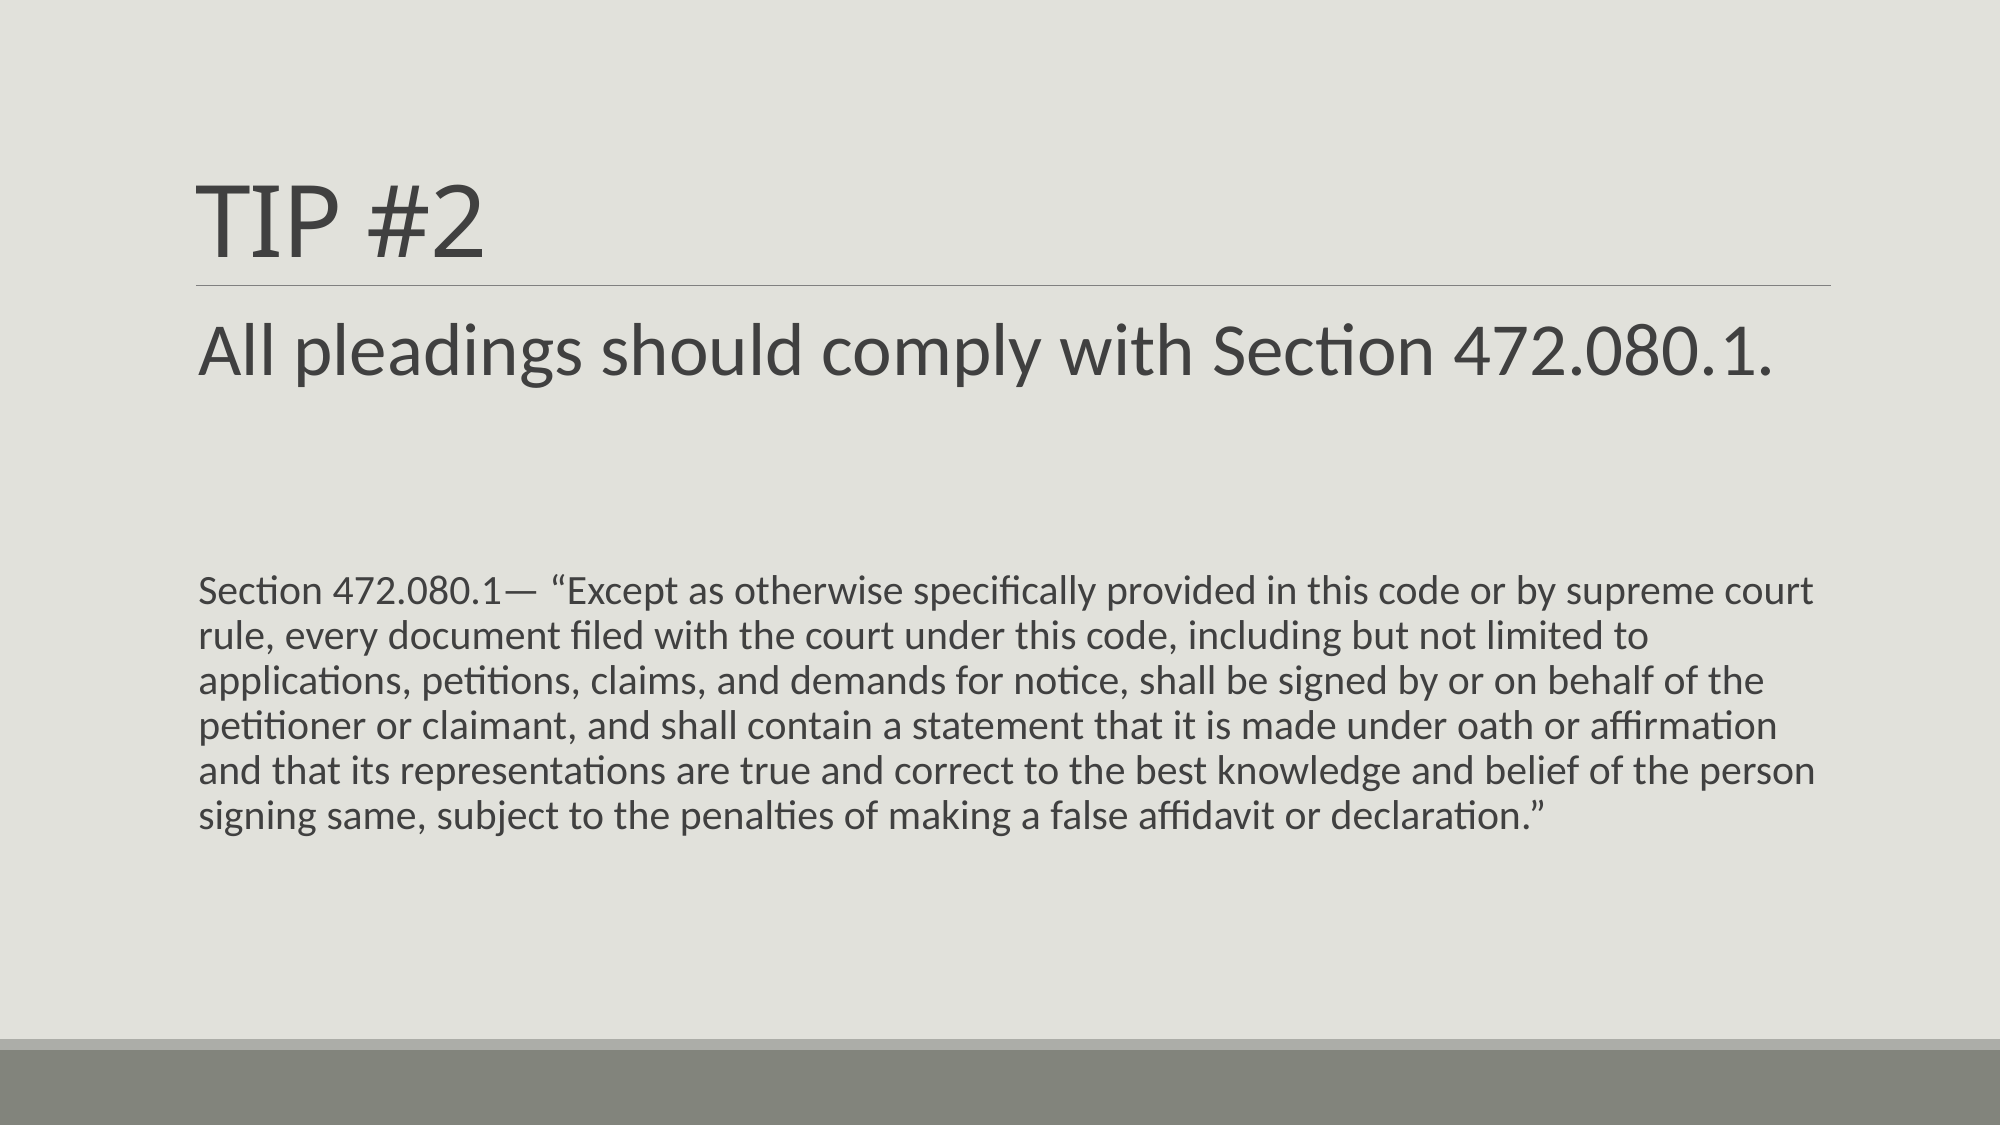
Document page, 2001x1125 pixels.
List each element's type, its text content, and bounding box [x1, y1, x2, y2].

list All pleadings should comply with Section 472.080.1. Section 472.080.1— “Except as otherwise specifically provided in this code or by supreme court rule, every document filed with the court under this code, including but not limited to applications, petitions, claims, and demands for notice, shall be signed by or on behalf of the petitioner or claimant, and shall contain a statement that it is made under oath or affirmation and that its representations are true and correct to the best knowledge and belief of the person signing same, subject to the penalties of making a false affidavit or declaration.” [180, 302, 1830, 963]
title TIP #2 [180, 47, 1830, 285]
